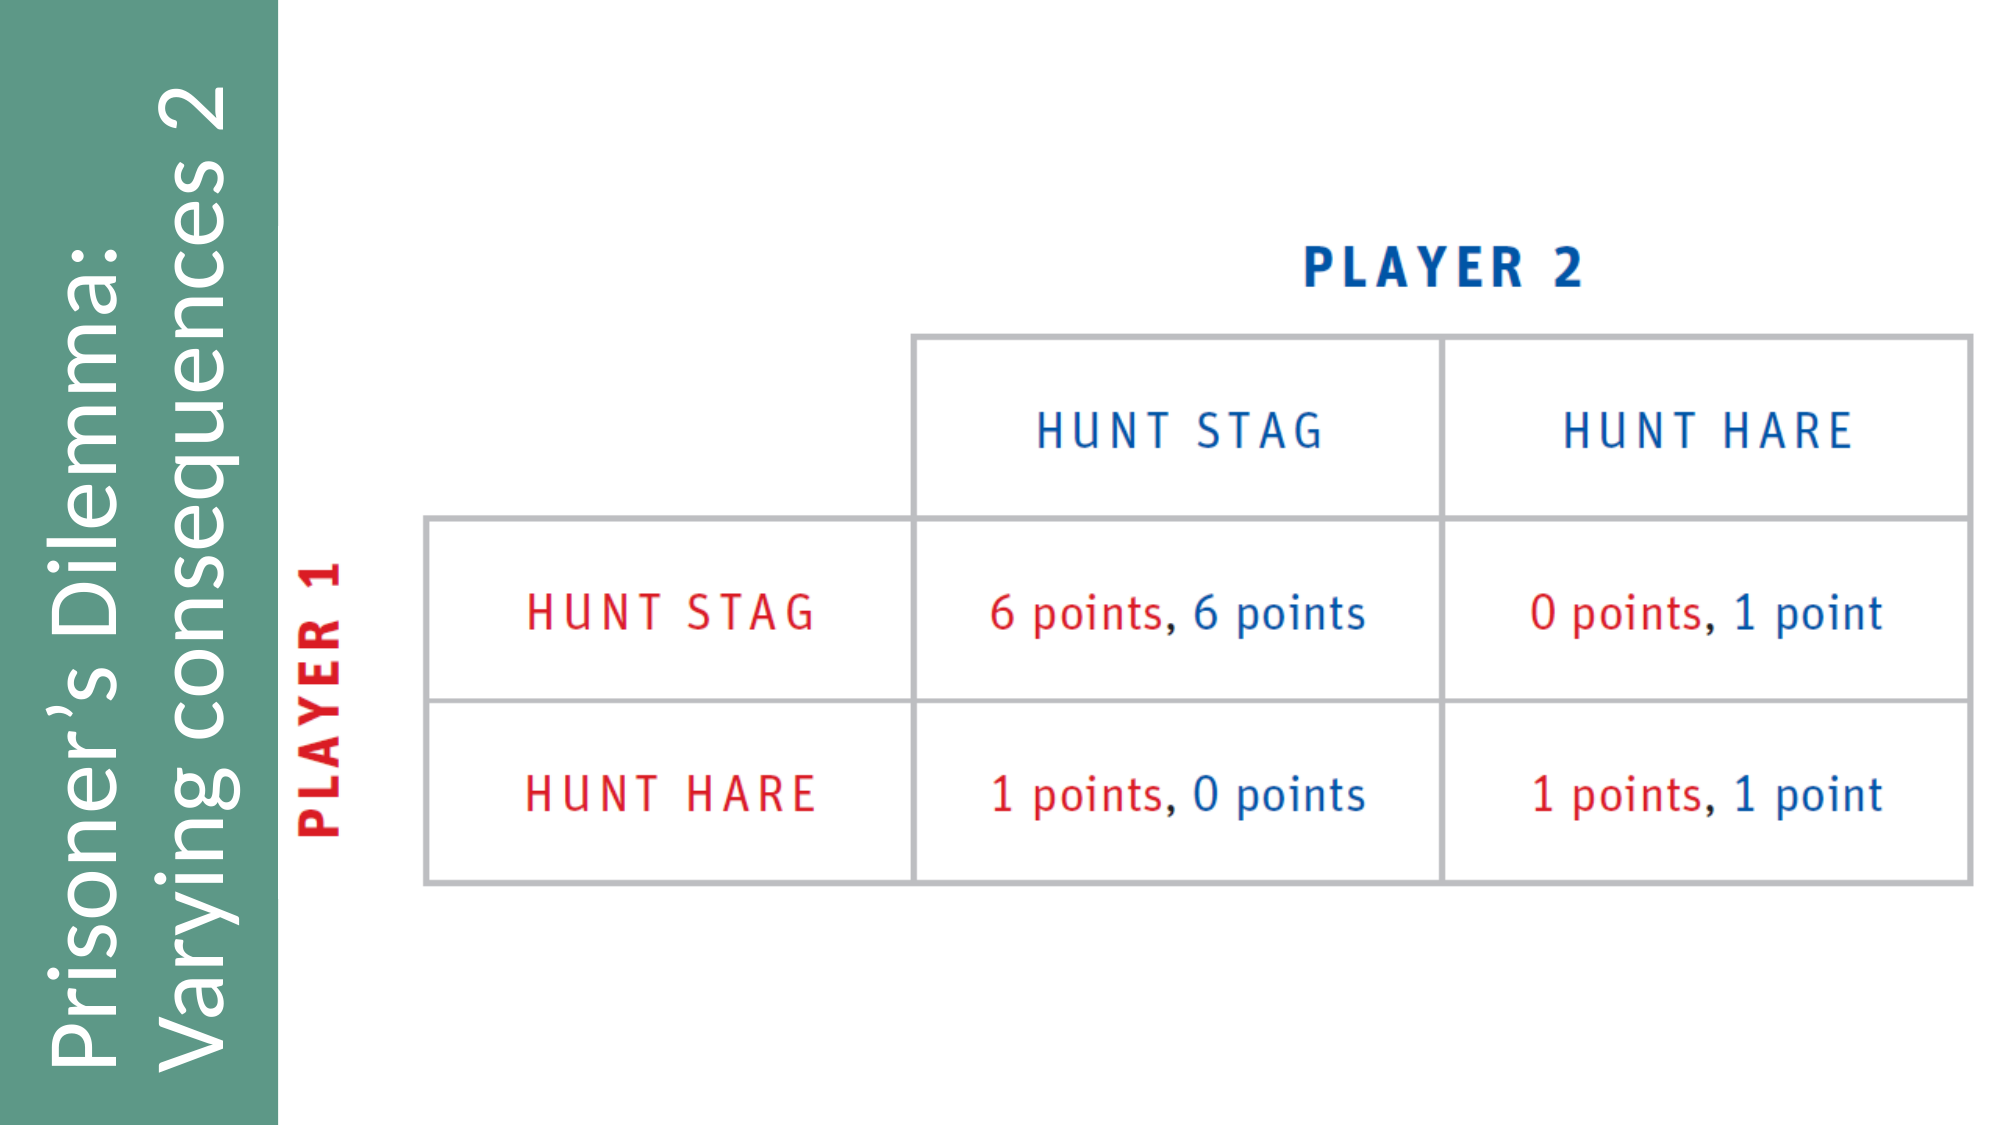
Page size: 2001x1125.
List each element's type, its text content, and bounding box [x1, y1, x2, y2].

text_box Prisoner’s Dilemma: Varying consequences 2 [30, 11, 244, 1074]
picture [278, 226, 1980, 899]
text_box [0, 0, 279, 1125]
